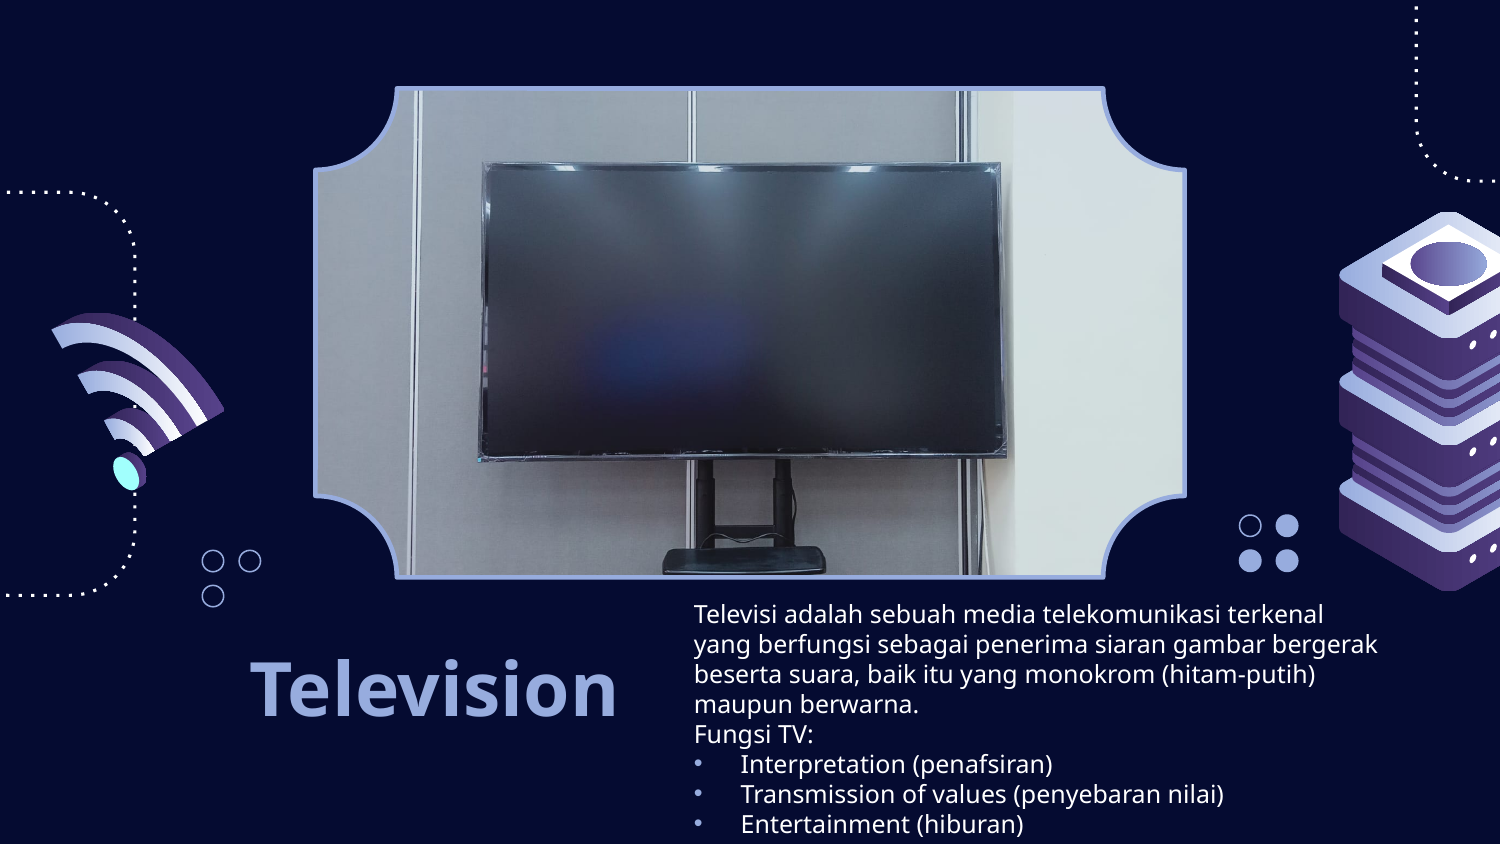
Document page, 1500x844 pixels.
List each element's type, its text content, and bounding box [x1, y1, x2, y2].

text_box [51, 312, 225, 491]
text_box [1239, 514, 1298, 572]
picture [315, 88, 1185, 578]
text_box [1337, 211, 1500, 592]
title Television [234, 626, 767, 748]
subtitle Televisi adalah sebuah media telekomunikasi terkenal yang berfungsi sebagai penerima siaran gambar bergerak beserta suara, baik itu yang monokrom (hitam-putih) maupun berwarna. Fungsi TV: Interpretation (penafsiran) Transmission of values (penyebaran nilai) Entertainment (hiburan) [678, 583, 1395, 720]
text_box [201, 550, 261, 607]
